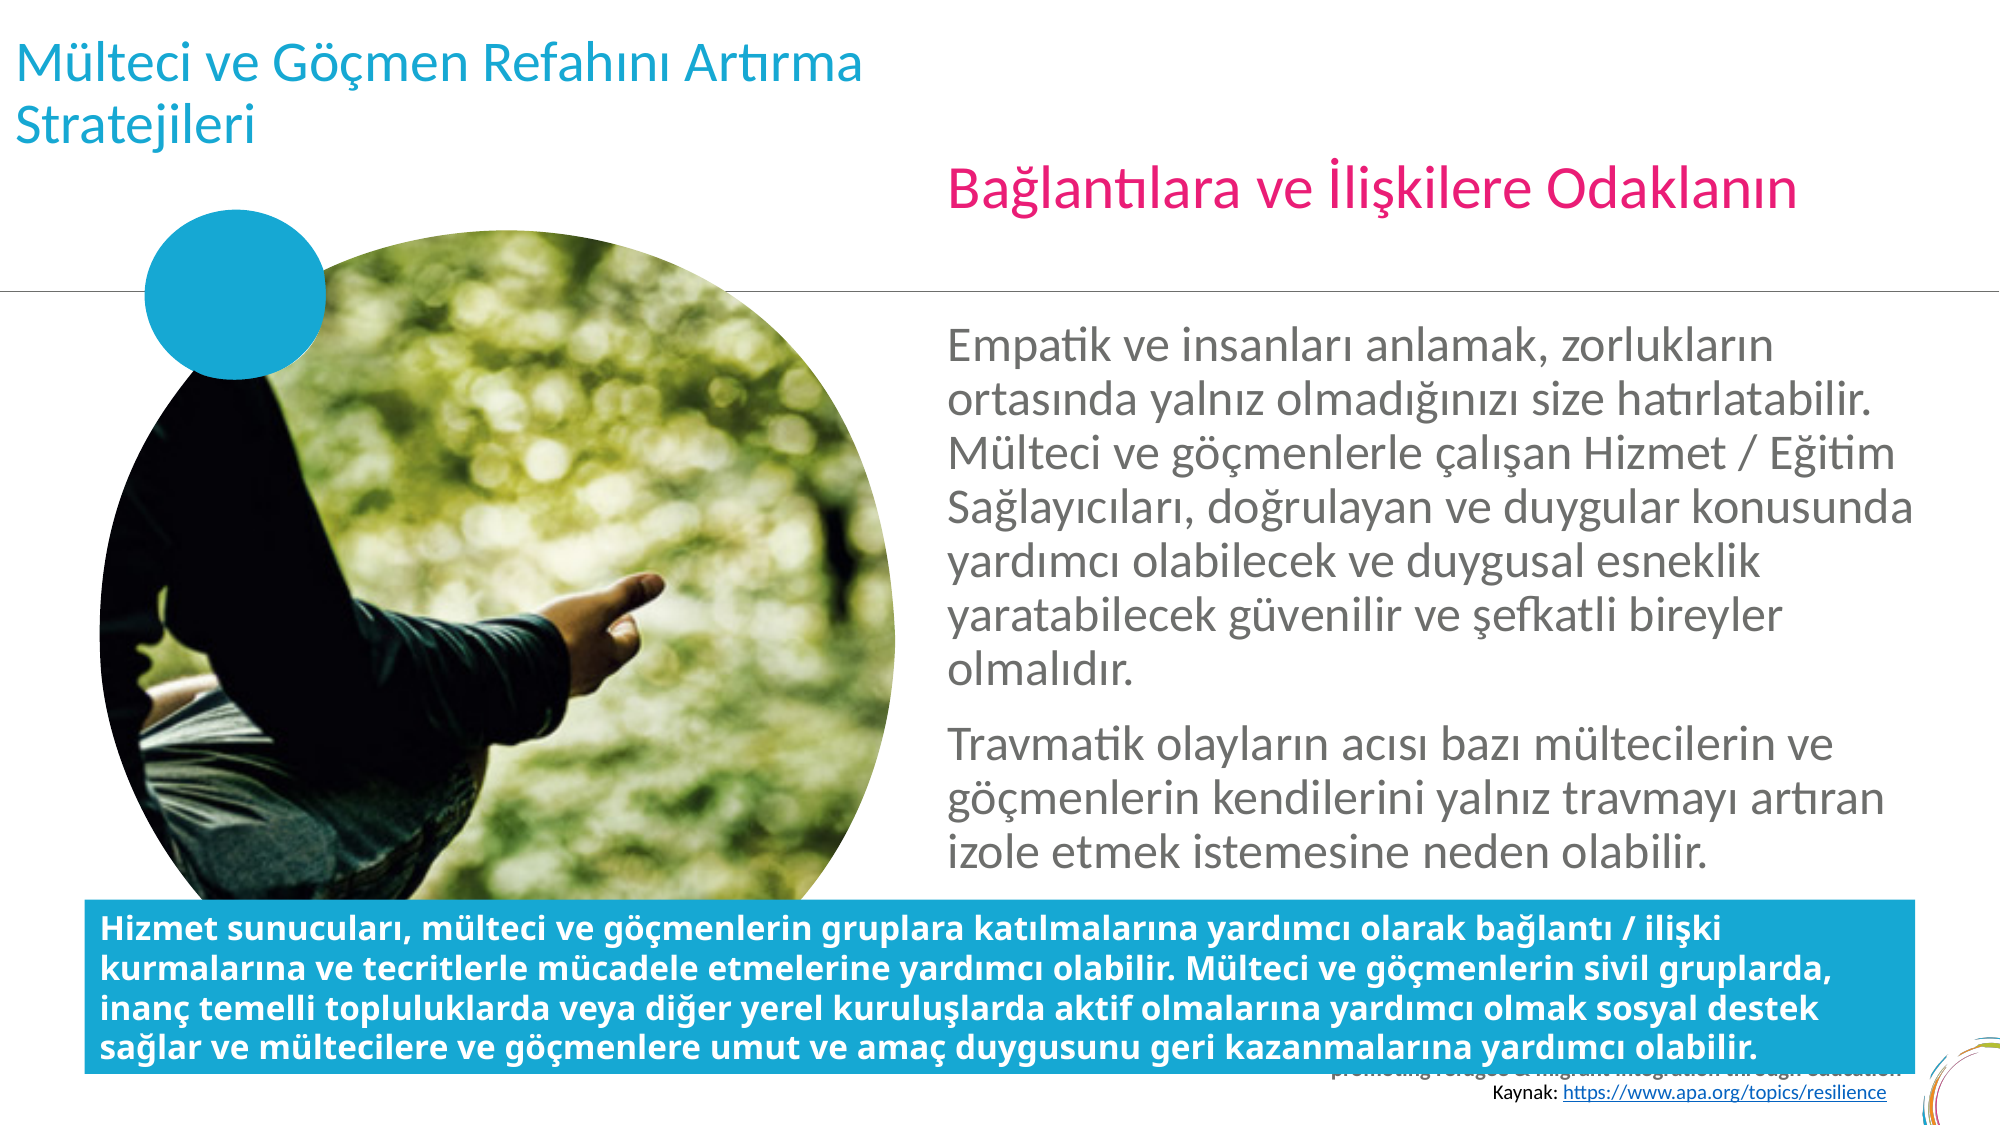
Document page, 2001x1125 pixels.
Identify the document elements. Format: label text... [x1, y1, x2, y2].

list Bağlantılara ve İlişkilere Odaklanın [932, 147, 1849, 289]
picture [1905, 1030, 2000, 1125]
picture [99, 230, 896, 1031]
list Empatik ve insanları anlamak, zorlukların ortasında yalnız olmadığınızı size hatırlatabilir. Mülteci ve göçmenlerle çalışan Hizmet / Eğitim Sağlayıcıları, doğrulayan ve duygular konusunda yardımcı olabilecek ve duygusal esneklik yaratabilecek güvenilir ve şefkatli bireyler olmalıdır. Travmatik olayların acısı bazı mültecilerin ve göçmenlerin kendilerini yalnız travmayı artıran izole etmek istemesine neden olabilir. [932, 311, 1959, 948]
text_box Hizmet sunucuları, mülteci ve göçmenlerin gruplara katılmalarına yardımcı olarak bağlantı / ilişki kurmalarına ve tecritlerle mücadele etmelerine yardımcı olabilir. Mülteci ve göçmenlerin sivil gruplarda, inanç temelli topluluklarda veya diğer yerel kuruluşlarda aktif olmalarına yardımcı olmak sosyal destek sağlar ve mültecilere ve göçmenlere umut ve amaç duygusunu geri kazanmalarına yardımcı olabilir. [84, 899, 1916, 1074]
text_box Mülteci ve Göçmen Refahını Artırma Stratejileri [0, 23, 916, 165]
text_box Kaynak: https://www.apa.org/topics/resilience [1478, 1074, 1902, 1112]
